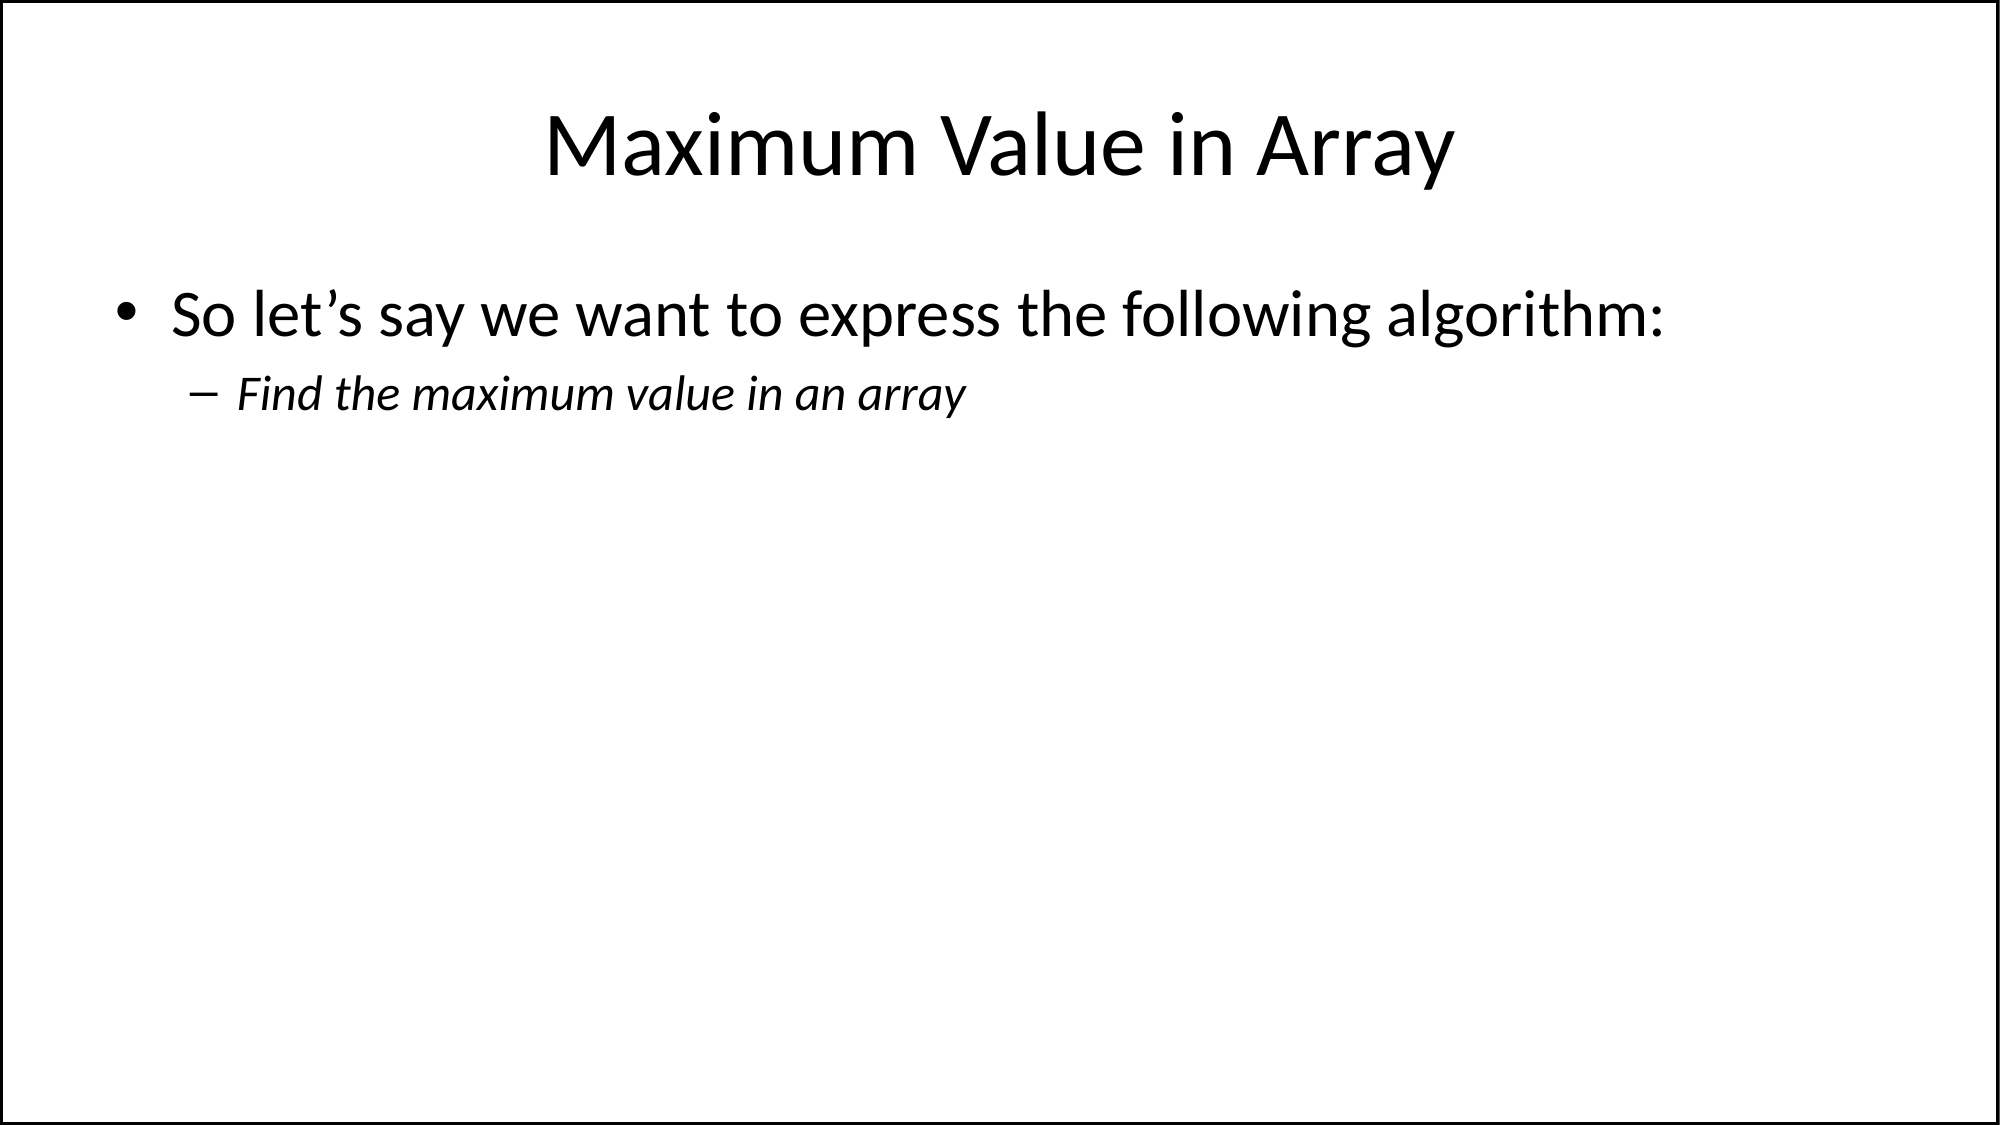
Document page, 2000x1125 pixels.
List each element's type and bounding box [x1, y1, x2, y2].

text_box [0, 0, 2000, 1125]
